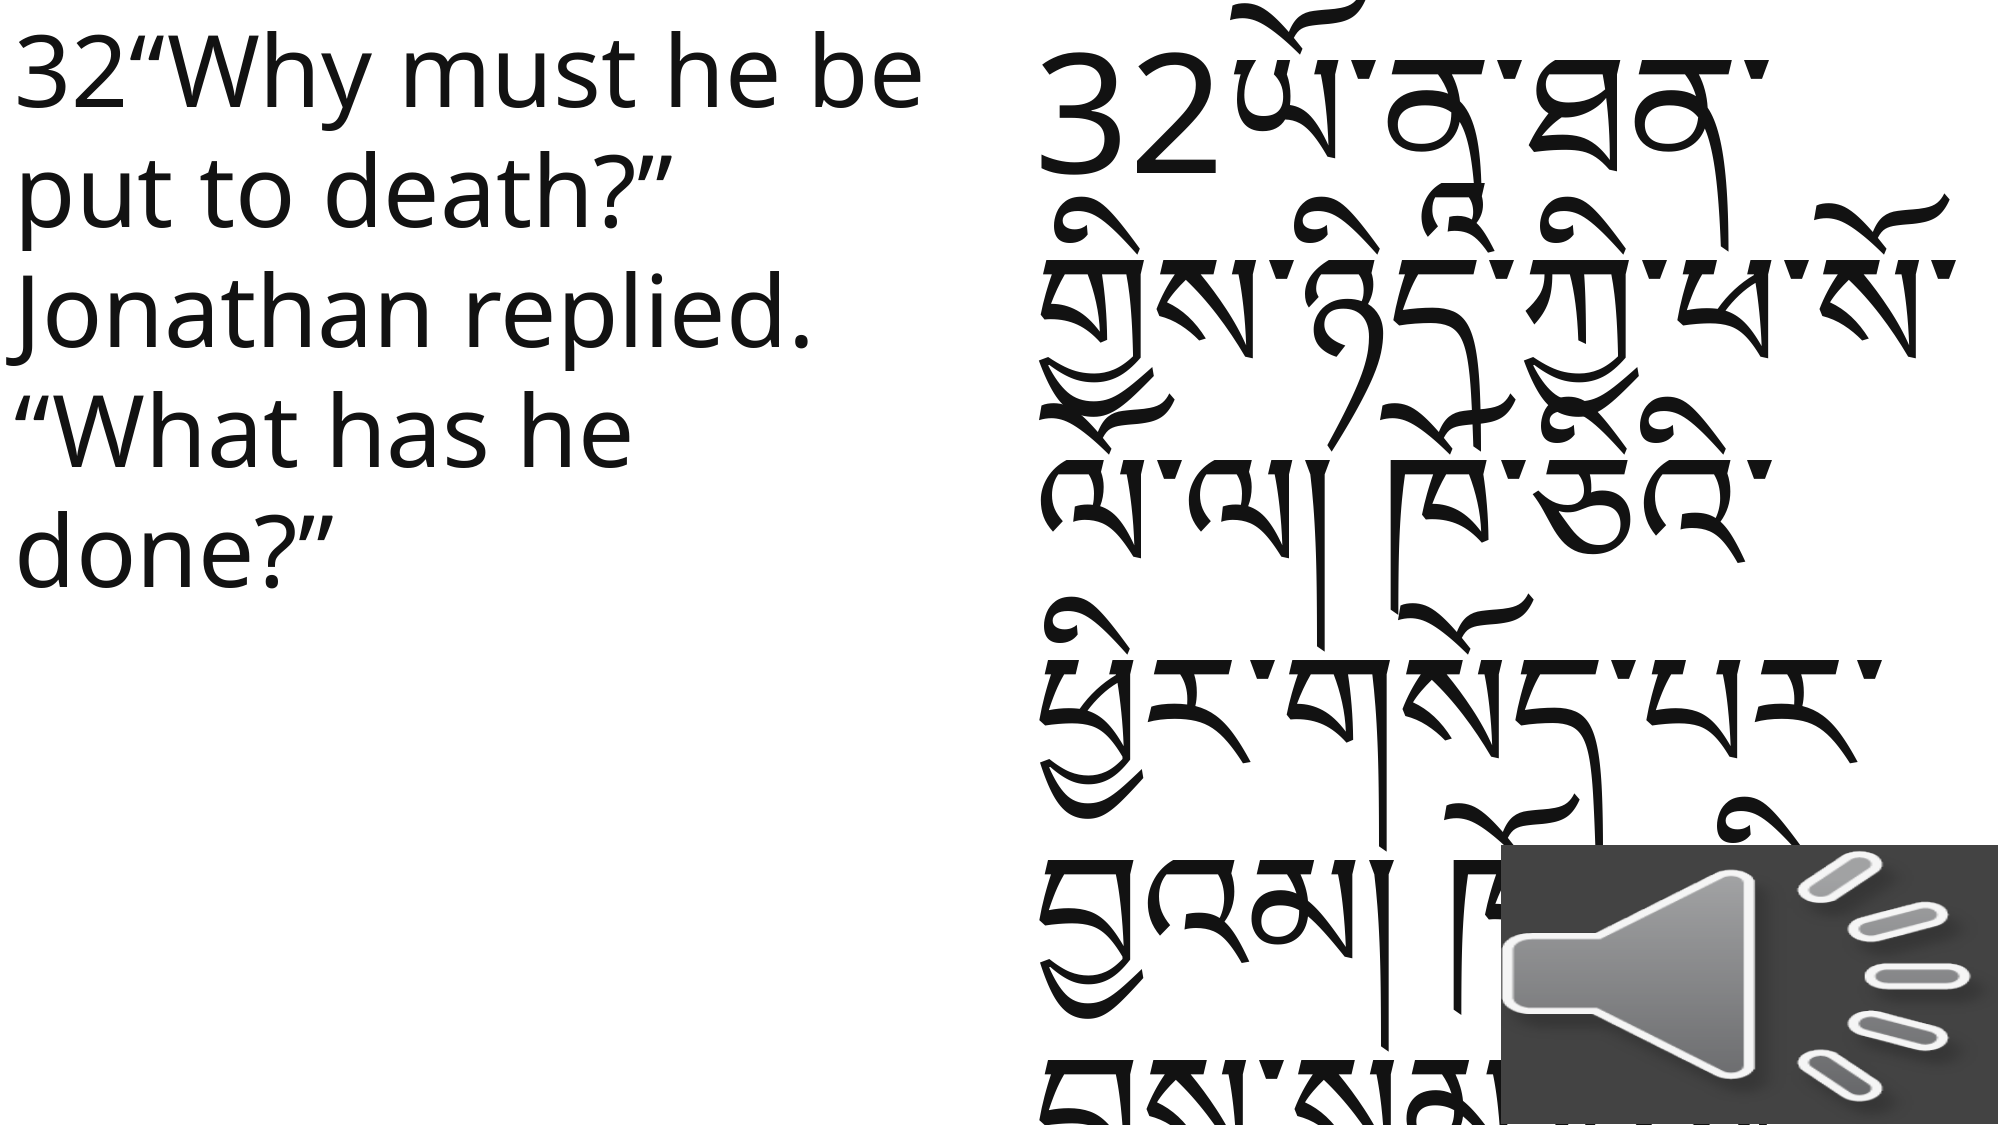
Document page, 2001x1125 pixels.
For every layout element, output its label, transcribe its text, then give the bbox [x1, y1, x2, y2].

picture [1500, 843, 2000, 1125]
text_box 32“Why must he be put to death?” Jonathan replied. “What has he done?” [0, 0, 981, 1125]
text_box 32ཡོ་ནཱ་ཐན་གྱིས་ཉིད་ཀྱི་ཕ་སོ་ལོ་ལ། ཁོ་ཅིའི་ཕྱིར་གསོད་པར་བྱའམ། ཁོས་ཅི་བྱས་སམ་ཞེས་ཞུས་པ་ལ། [1019, 0, 2000, 1125]
